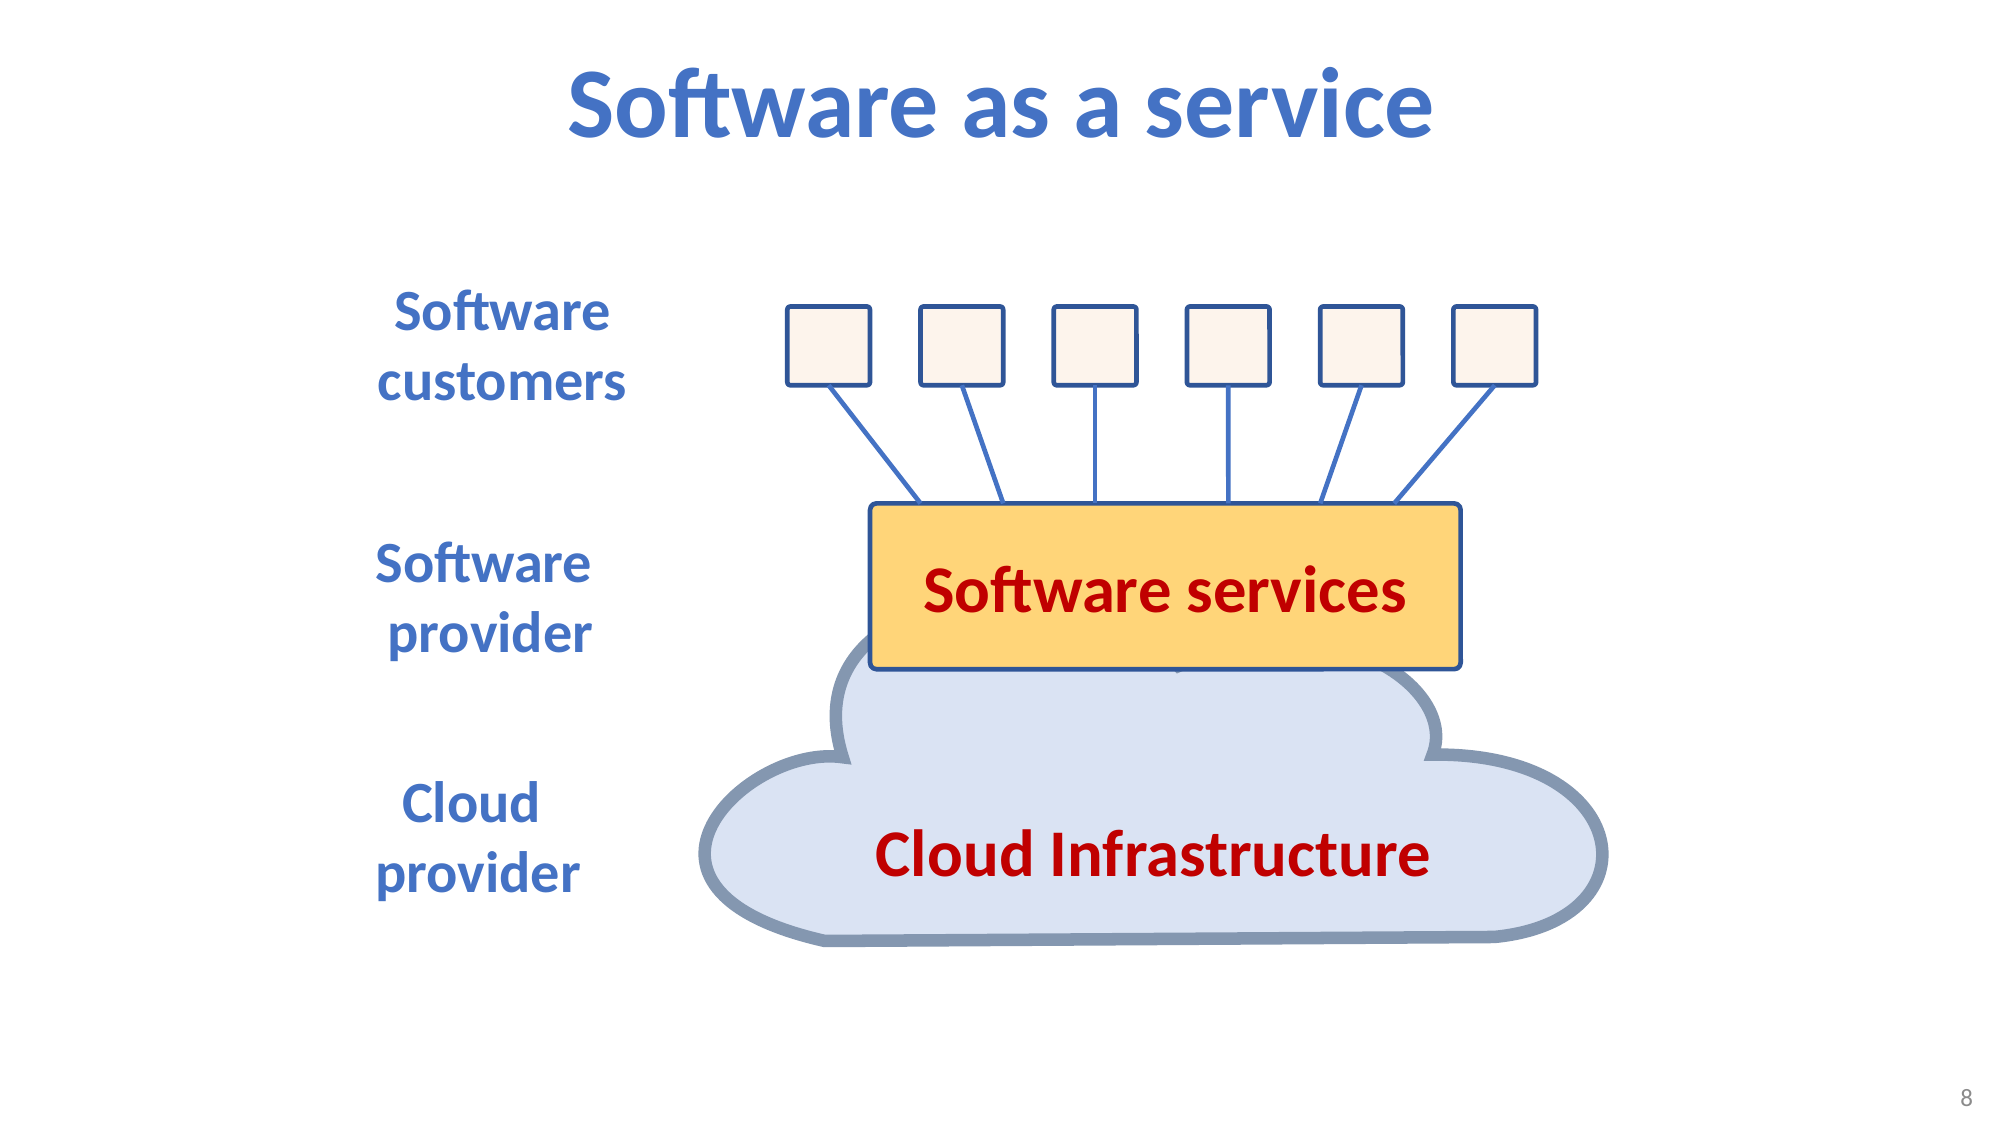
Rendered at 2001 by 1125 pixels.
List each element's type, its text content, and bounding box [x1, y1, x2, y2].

text_box [1053, 306, 1137, 386]
text_box [787, 306, 871, 386]
text_box Cloud Infrastructure [704, 640, 1603, 942]
text_box [920, 306, 1004, 386]
text_box [1453, 306, 1537, 386]
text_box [1394, 385, 1495, 504]
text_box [1320, 385, 1362, 504]
title Software as a service [326, 19, 1677, 175]
text_box Cloud provider [259, 757, 697, 912]
text_box [1186, 306, 1270, 386]
text_box Software customers [264, 265, 741, 420]
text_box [828, 385, 921, 504]
slide_number 8 [1830, 1076, 1989, 1116]
text_box [1320, 306, 1403, 386]
text_box Software provider [277, 517, 704, 672]
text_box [961, 385, 1004, 504]
text_box Software services [870, 503, 1461, 670]
